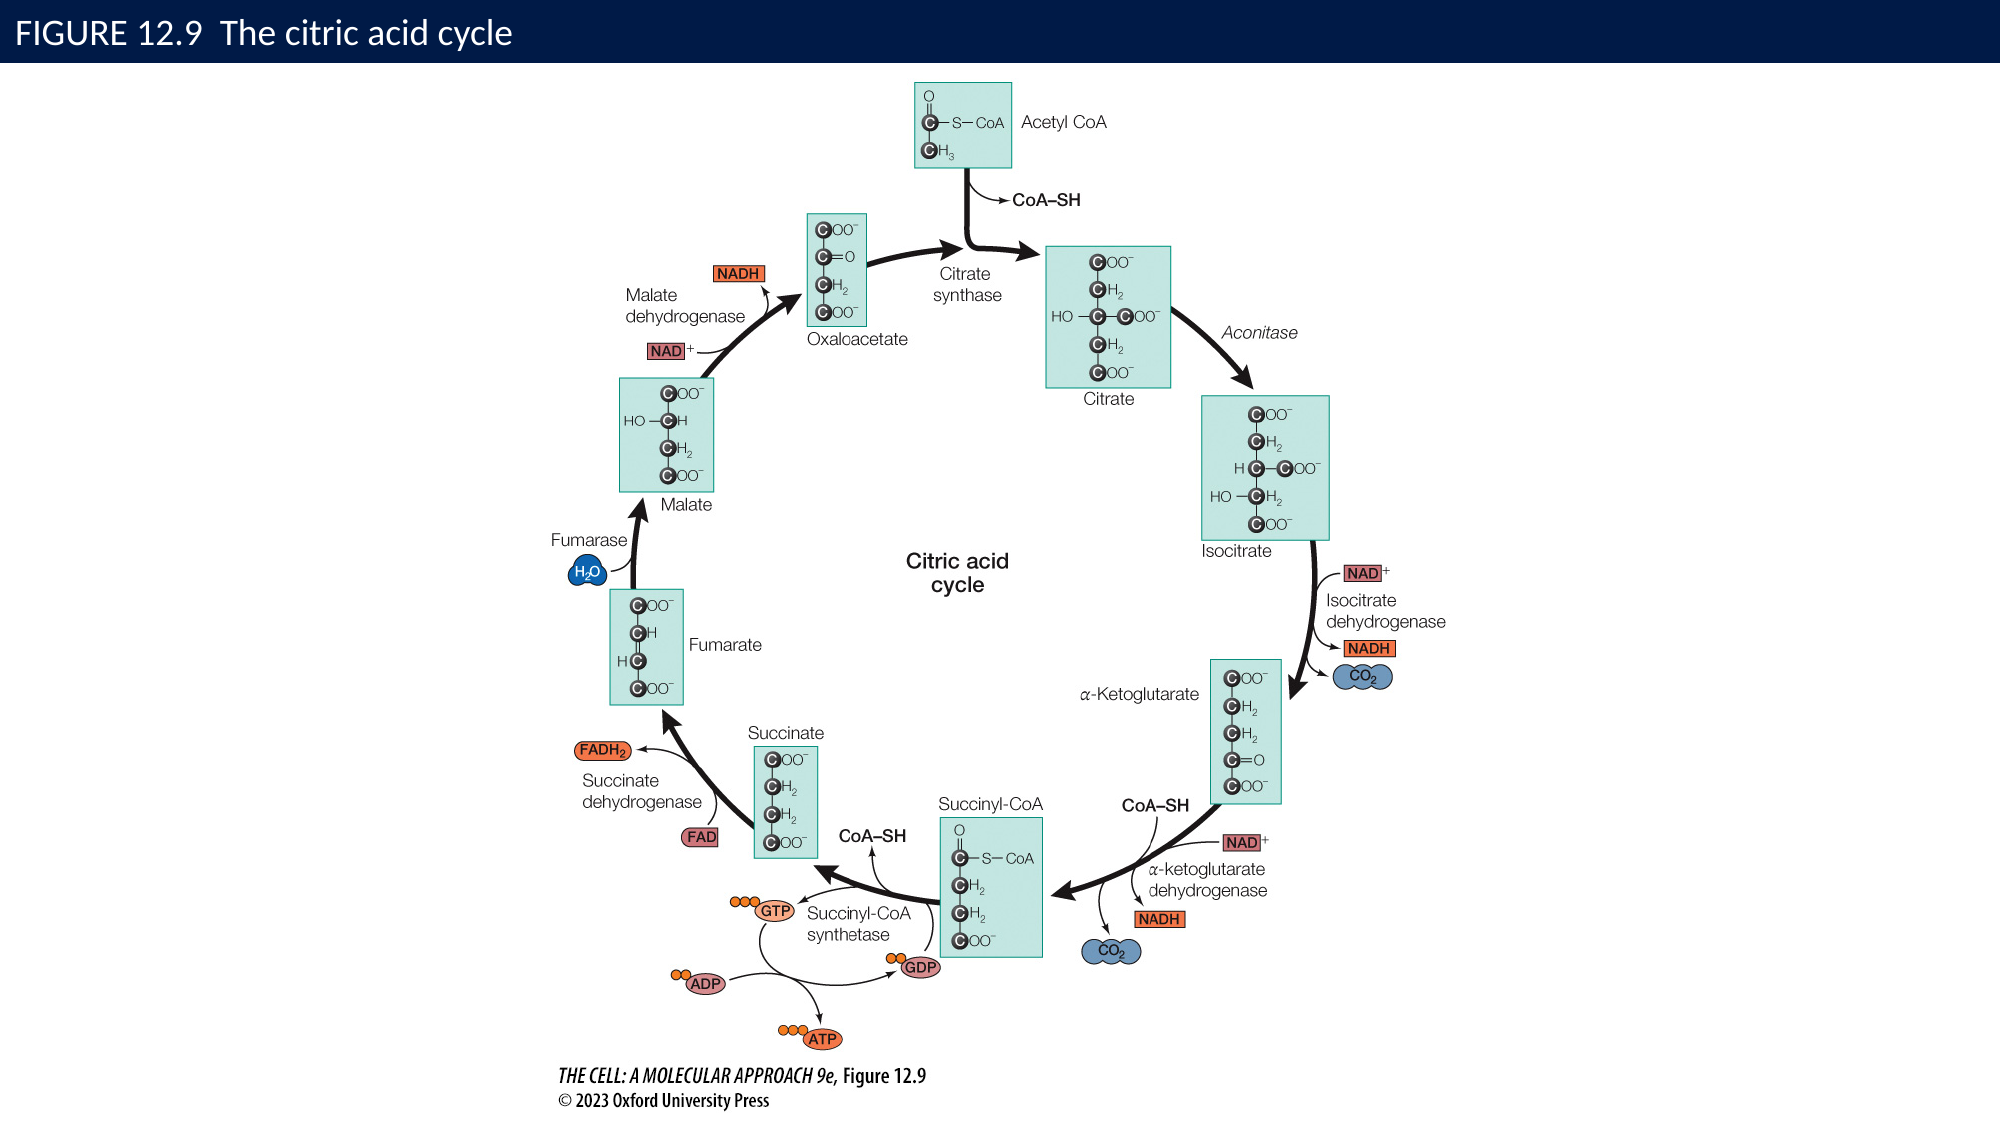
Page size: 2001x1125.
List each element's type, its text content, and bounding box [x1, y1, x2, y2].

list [548, 78, 1452, 1113]
title FIGURE 12.9 The citric acid cycle [0, 0, 2000, 63]
